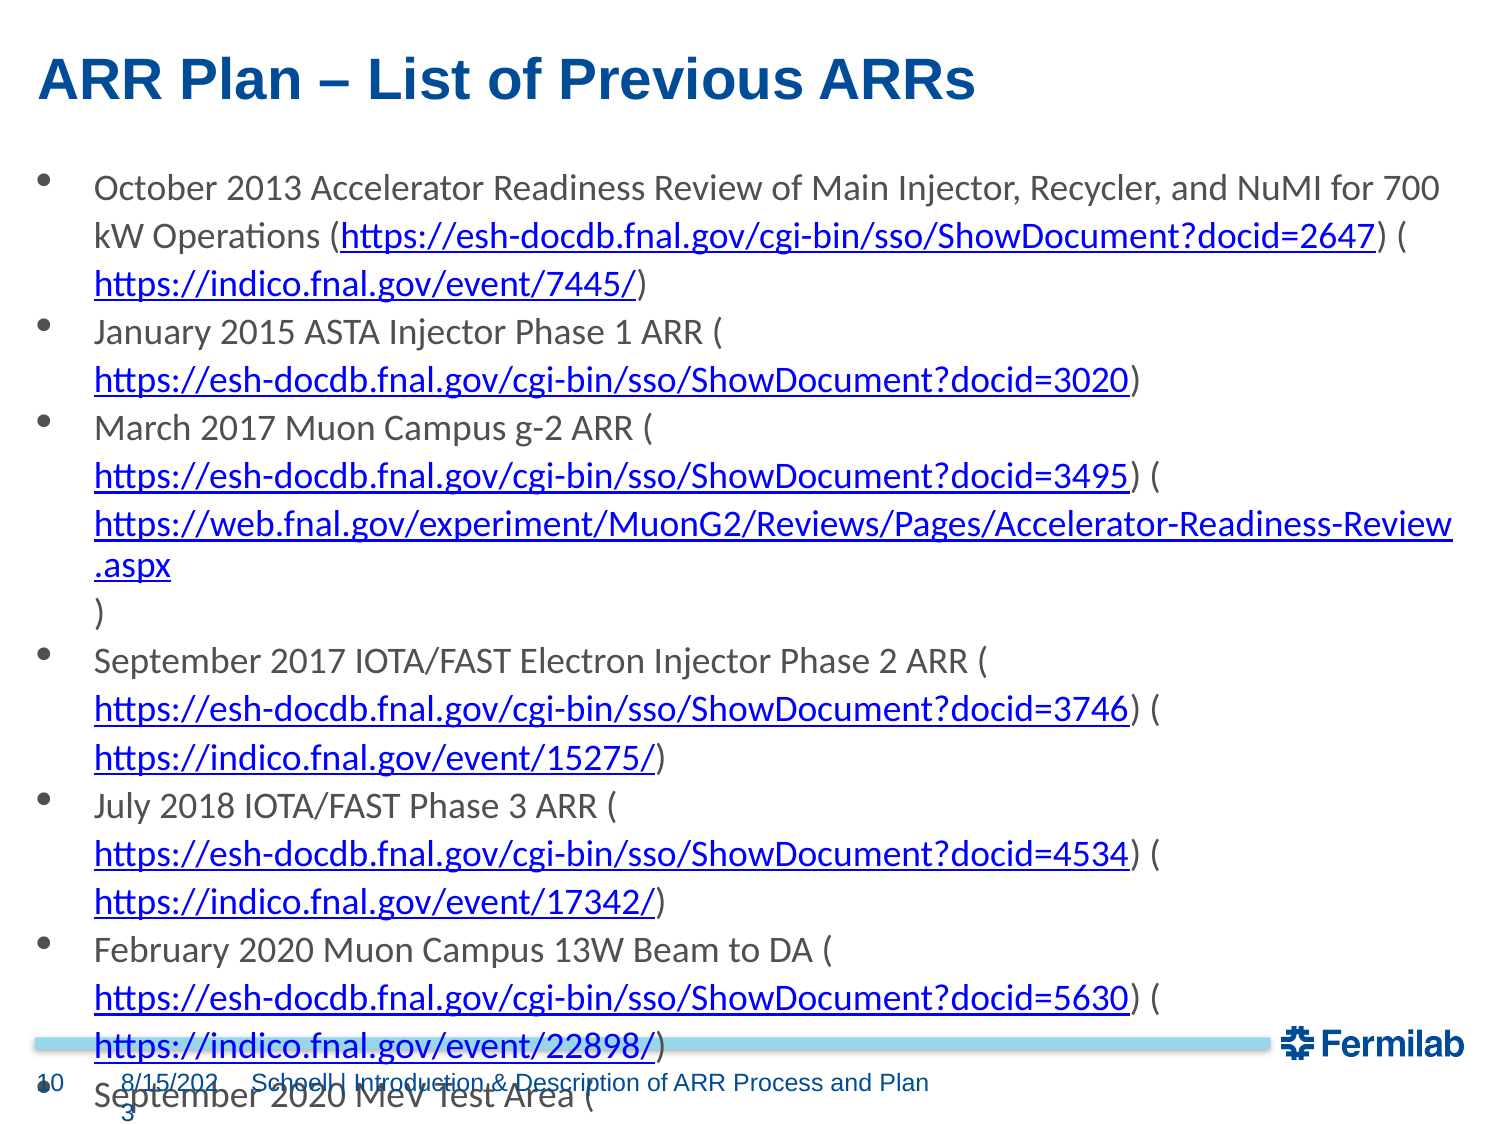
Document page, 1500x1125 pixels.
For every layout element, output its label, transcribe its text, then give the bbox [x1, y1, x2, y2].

footer Schoell | Introduction & Description of ARR Process and Plan [251, 1066, 1279, 1107]
slide_number 10 [36, 1066, 105, 1106]
picture [1281, 1026, 1464, 1060]
list October 2013 Accelerator Readiness Review of Main Injector, Recycler, and NuMI for 700 kW Operations (https://esh-docdb.fnal.gov/cgi-bin/sso/ShowDocument?docid=2647) (https://indico.fnal.gov/event/7445/) January 2015 ASTA Injector Phase 1 ARR (https://esh-docdb.fnal.gov/cgi-bin/sso/ShowDocument?docid=3020) March 2017 Muon Campus g-2 ARR (https://esh-docdb.fnal.gov/cgi-bin/sso/ShowDocument?docid=3495) (https://web.fnal.gov/experiment/MuonG2/Reviews/Pages/Accelerator-Readiness-Review.aspx) September 2017 IOTA/FAST Electron Injector Phase 2 ARR (https://esh-docdb.fnal.gov/cgi-bin/sso/ShowDocument?docid=3746) (https://indico.fnal.gov/event/15275/) July 2018 IOTA/FAST Phase 3 ARR (https://esh-docdb.fnal.gov/cgi-bin/sso/ShowDocument?docid=4534) (https://indico.fnal.gov/event/17342/) February 2020 Muon Campus 13W Beam to DA (https://esh-docdb.fnal.gov/cgi-bin/sso/ShowDocument?docid=5630) (https://indico.fnal.gov/event/22898/) September 2020 MeV Test Area (https://esh-docdb.fnal.gov/cgi-bin/sso/ShowDocument?docid=6086) (https://indico.fnal.gov/event/45027/) [37, 159, 1461, 990]
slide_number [120, 1066, 232, 1107]
title ARR Plan – List of Previous ARRs [37, 41, 1463, 112]
